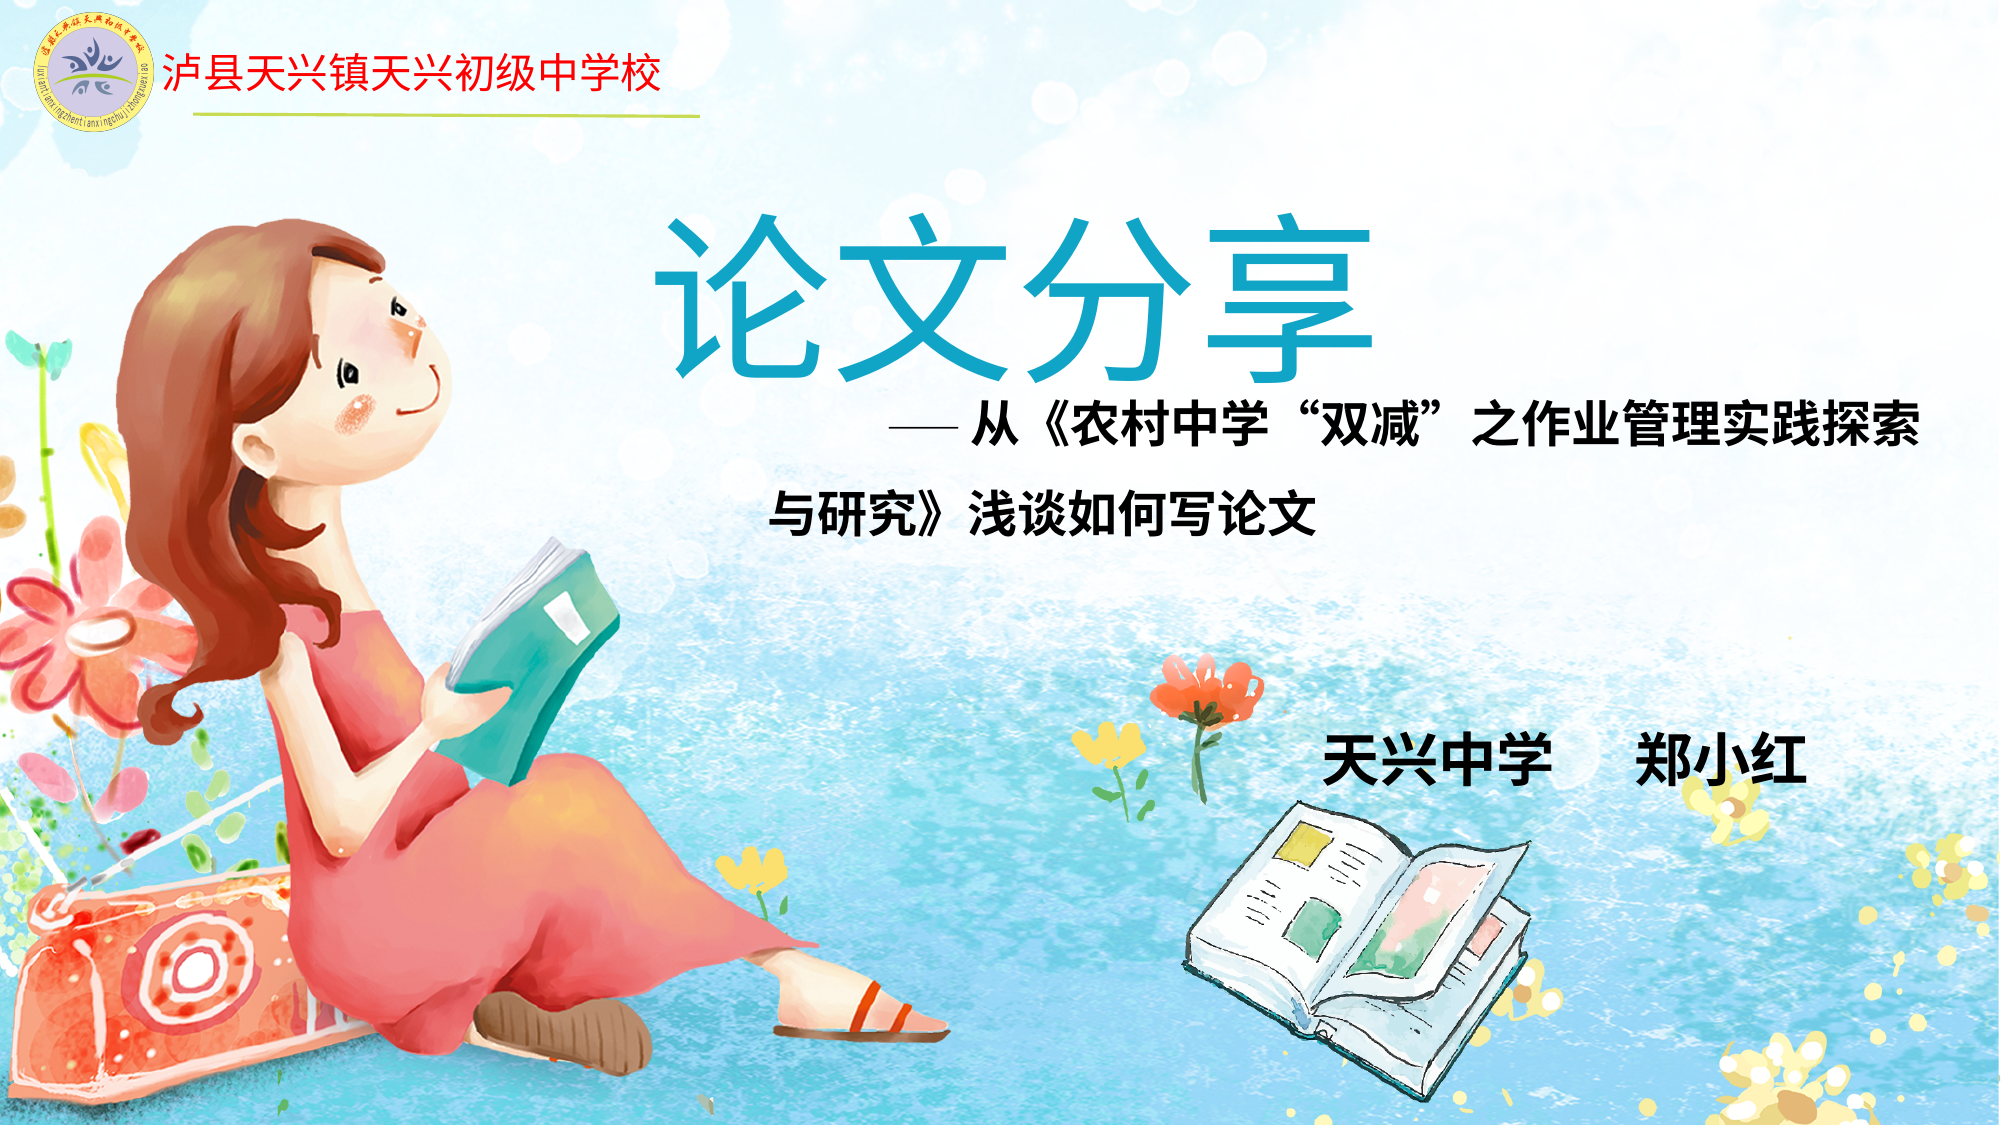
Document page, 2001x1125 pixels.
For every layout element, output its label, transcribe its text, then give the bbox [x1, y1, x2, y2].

text_box 天兴中学 郑小红 [1307, 715, 1896, 800]
picture [0, 0, 2001, 1125]
text_box 论文分享 [633, 177, 1645, 355]
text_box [27, 12, 700, 132]
text_box ——从《农村中学“双减”之作业管理实践探索与研究》浅谈如何写论文 [1045, 355, 1961, 551]
